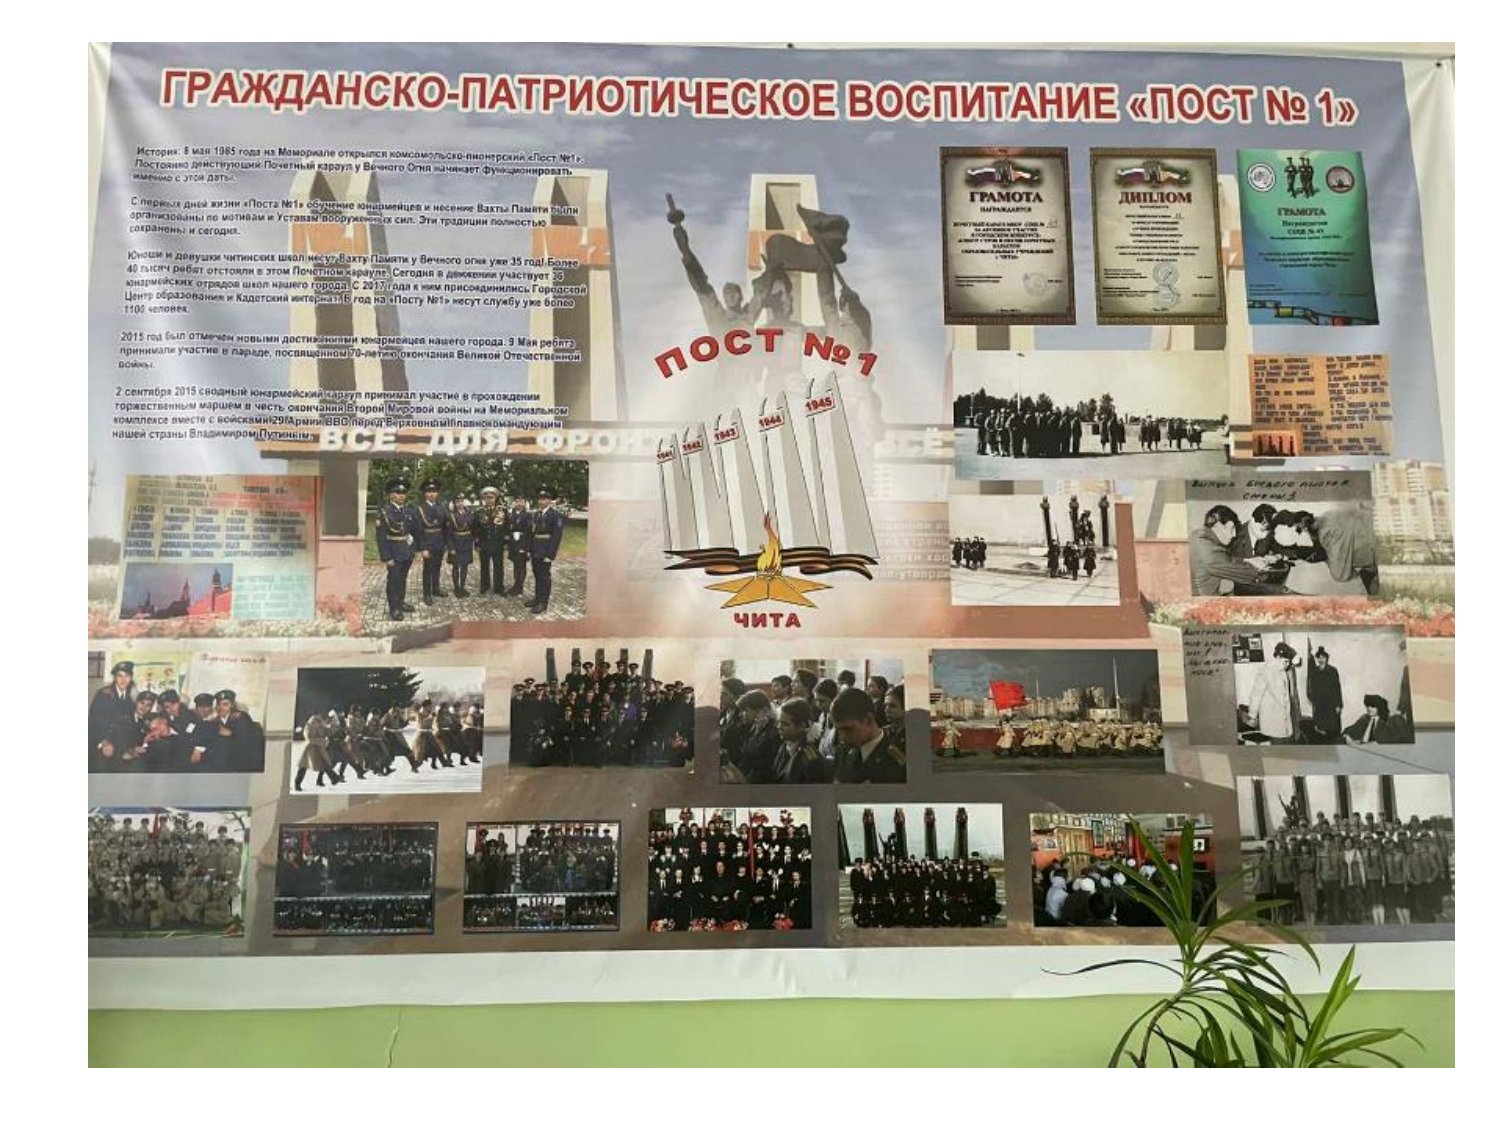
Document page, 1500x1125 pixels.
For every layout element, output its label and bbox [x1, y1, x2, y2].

list [88, 42, 1455, 1068]
